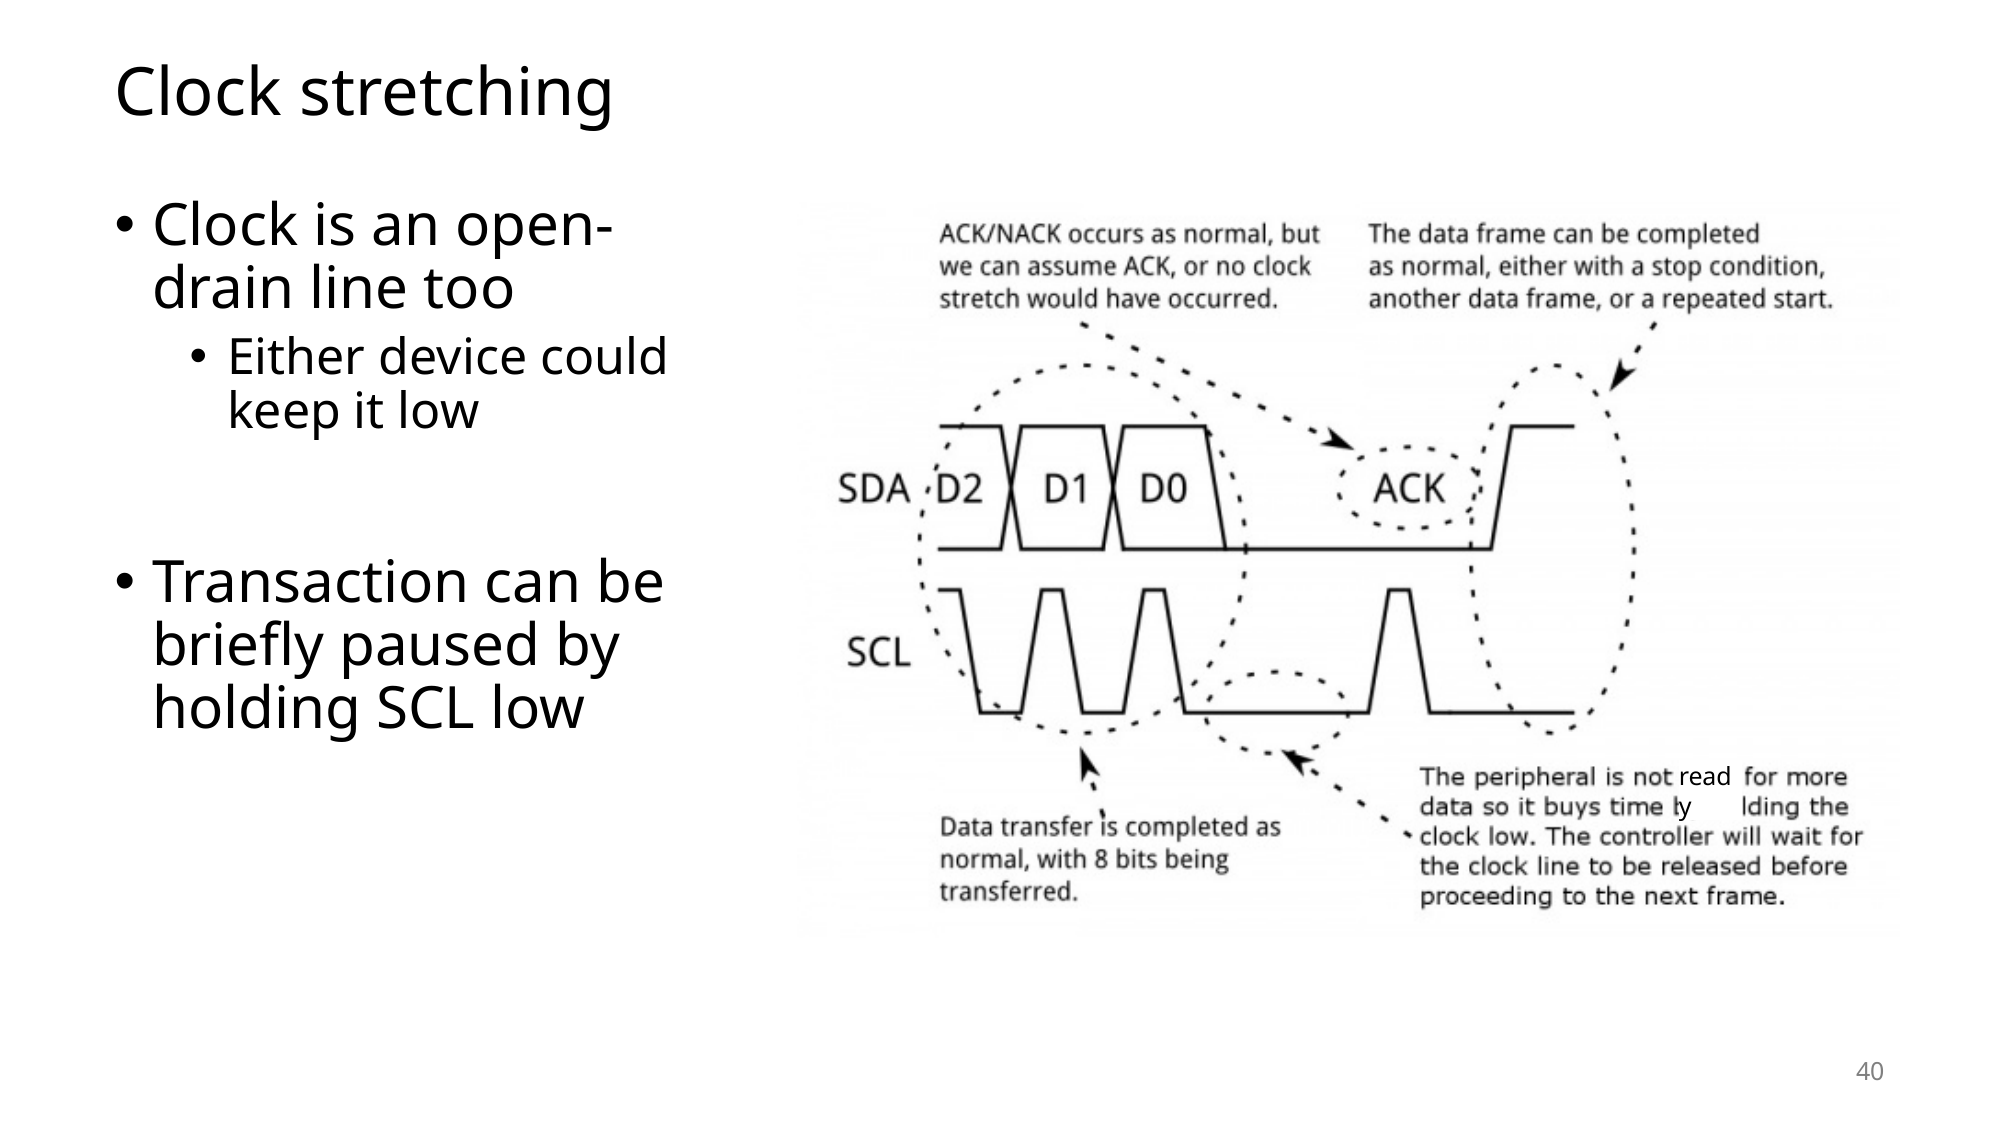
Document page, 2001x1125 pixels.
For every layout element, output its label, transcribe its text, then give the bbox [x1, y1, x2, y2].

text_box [797, 202, 1900, 938]
title Clock stretching [99, 37, 1900, 150]
slide_number 40 [1749, 1042, 1900, 1103]
list Clock is an open-drain line too Either device could keep it low Transaction can be briefly paused by holding SCL low [99, 187, 761, 1013]
